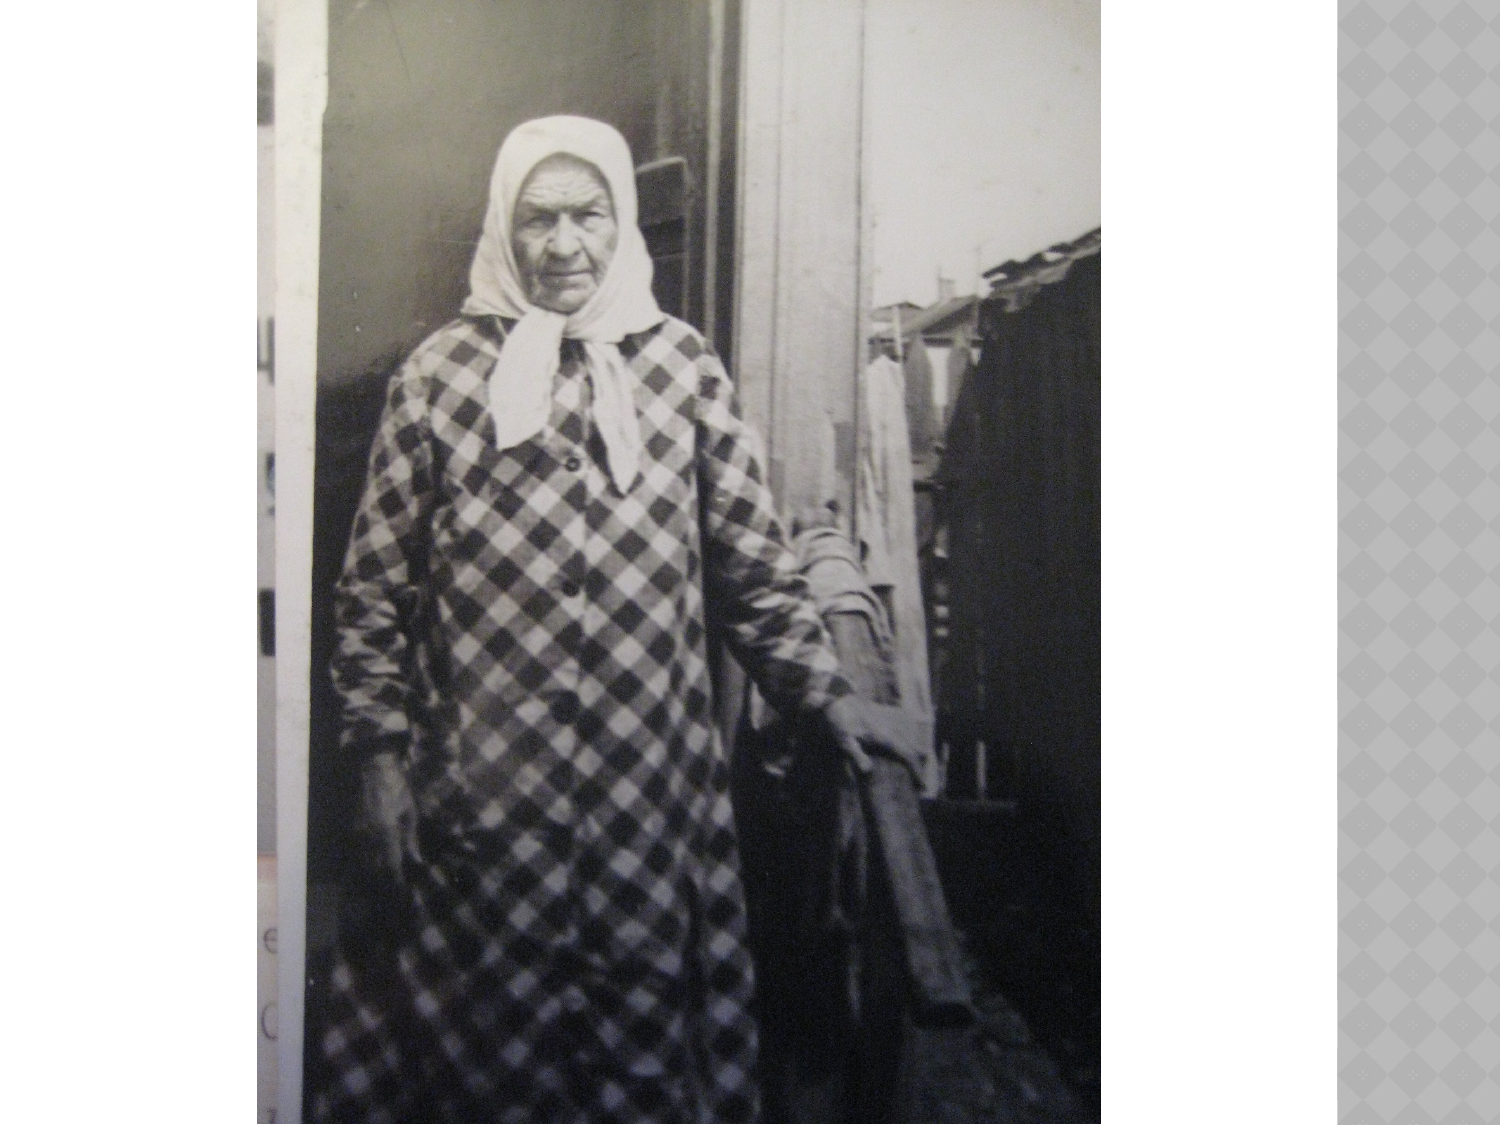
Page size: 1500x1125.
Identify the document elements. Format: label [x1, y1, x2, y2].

picture [257, 0, 1101, 1125]
